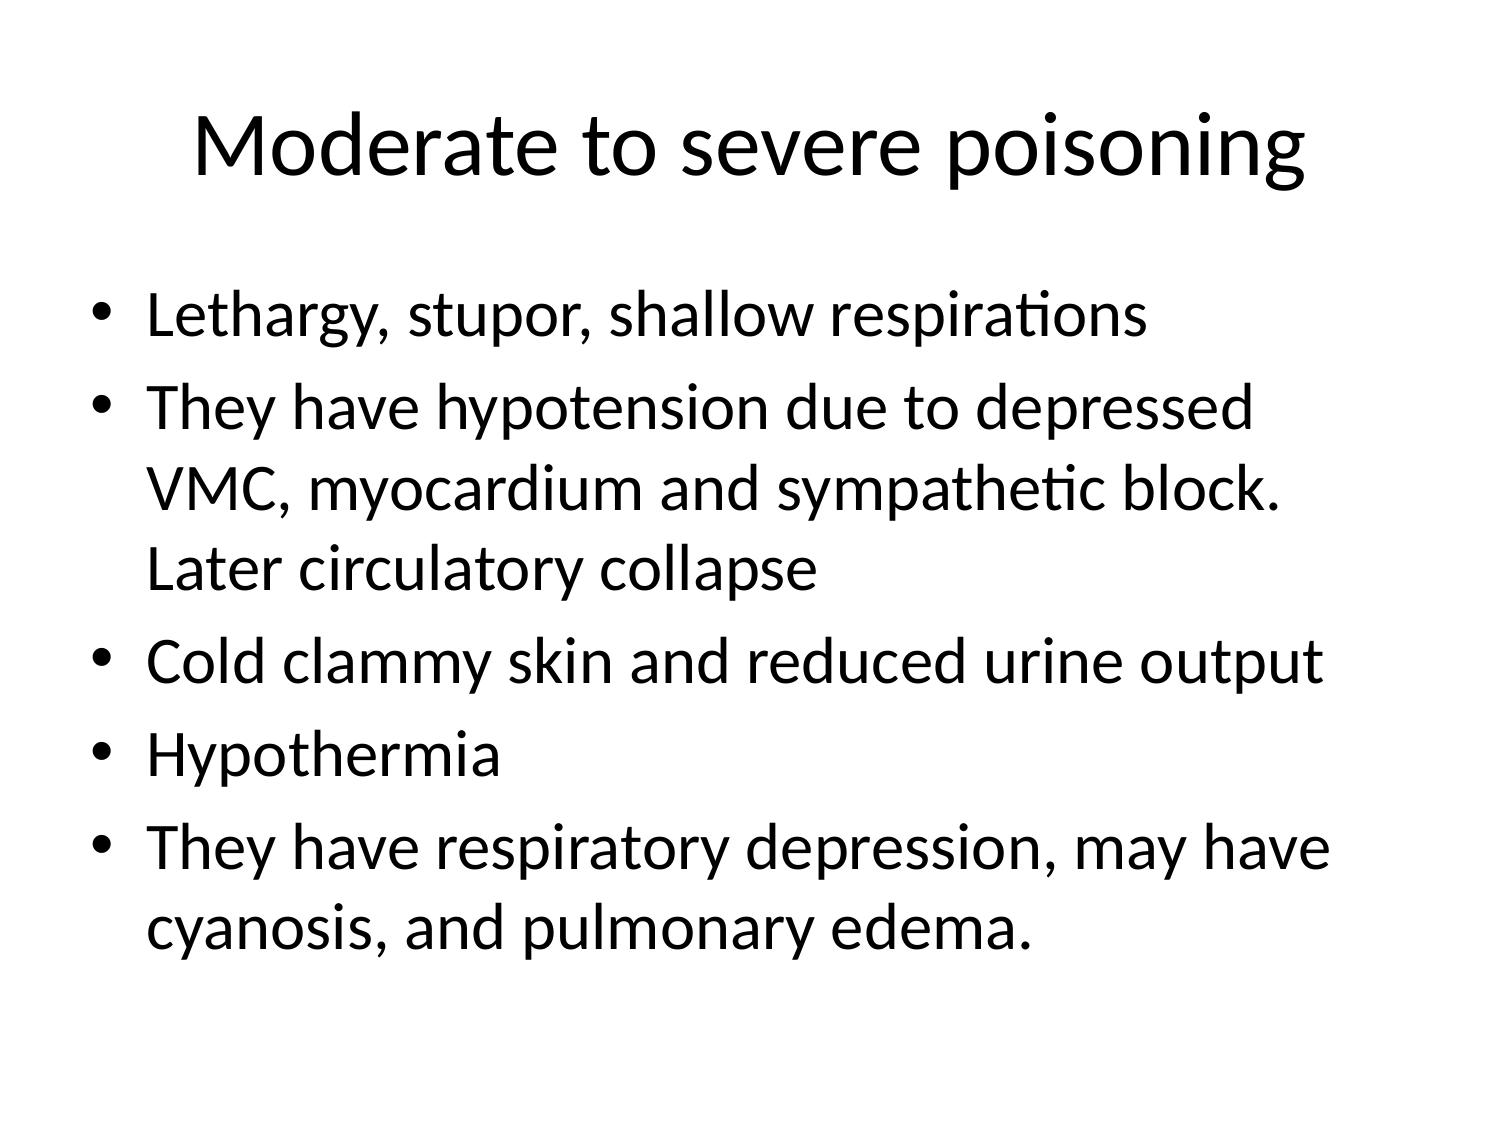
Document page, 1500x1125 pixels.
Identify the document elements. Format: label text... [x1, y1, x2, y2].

list Lethargy, stupor, shallow respirations They have hypotension due to depressed VMC, myocardium and sympathetic block. Later circulatory collapse Cold clammy skin and reduced urine output Hypothermia They have respiratory depression, may have cyanosis, and pulmonary edema. [75, 262, 1425, 1005]
title Moderate to severe poisoning [75, 45, 1425, 233]
